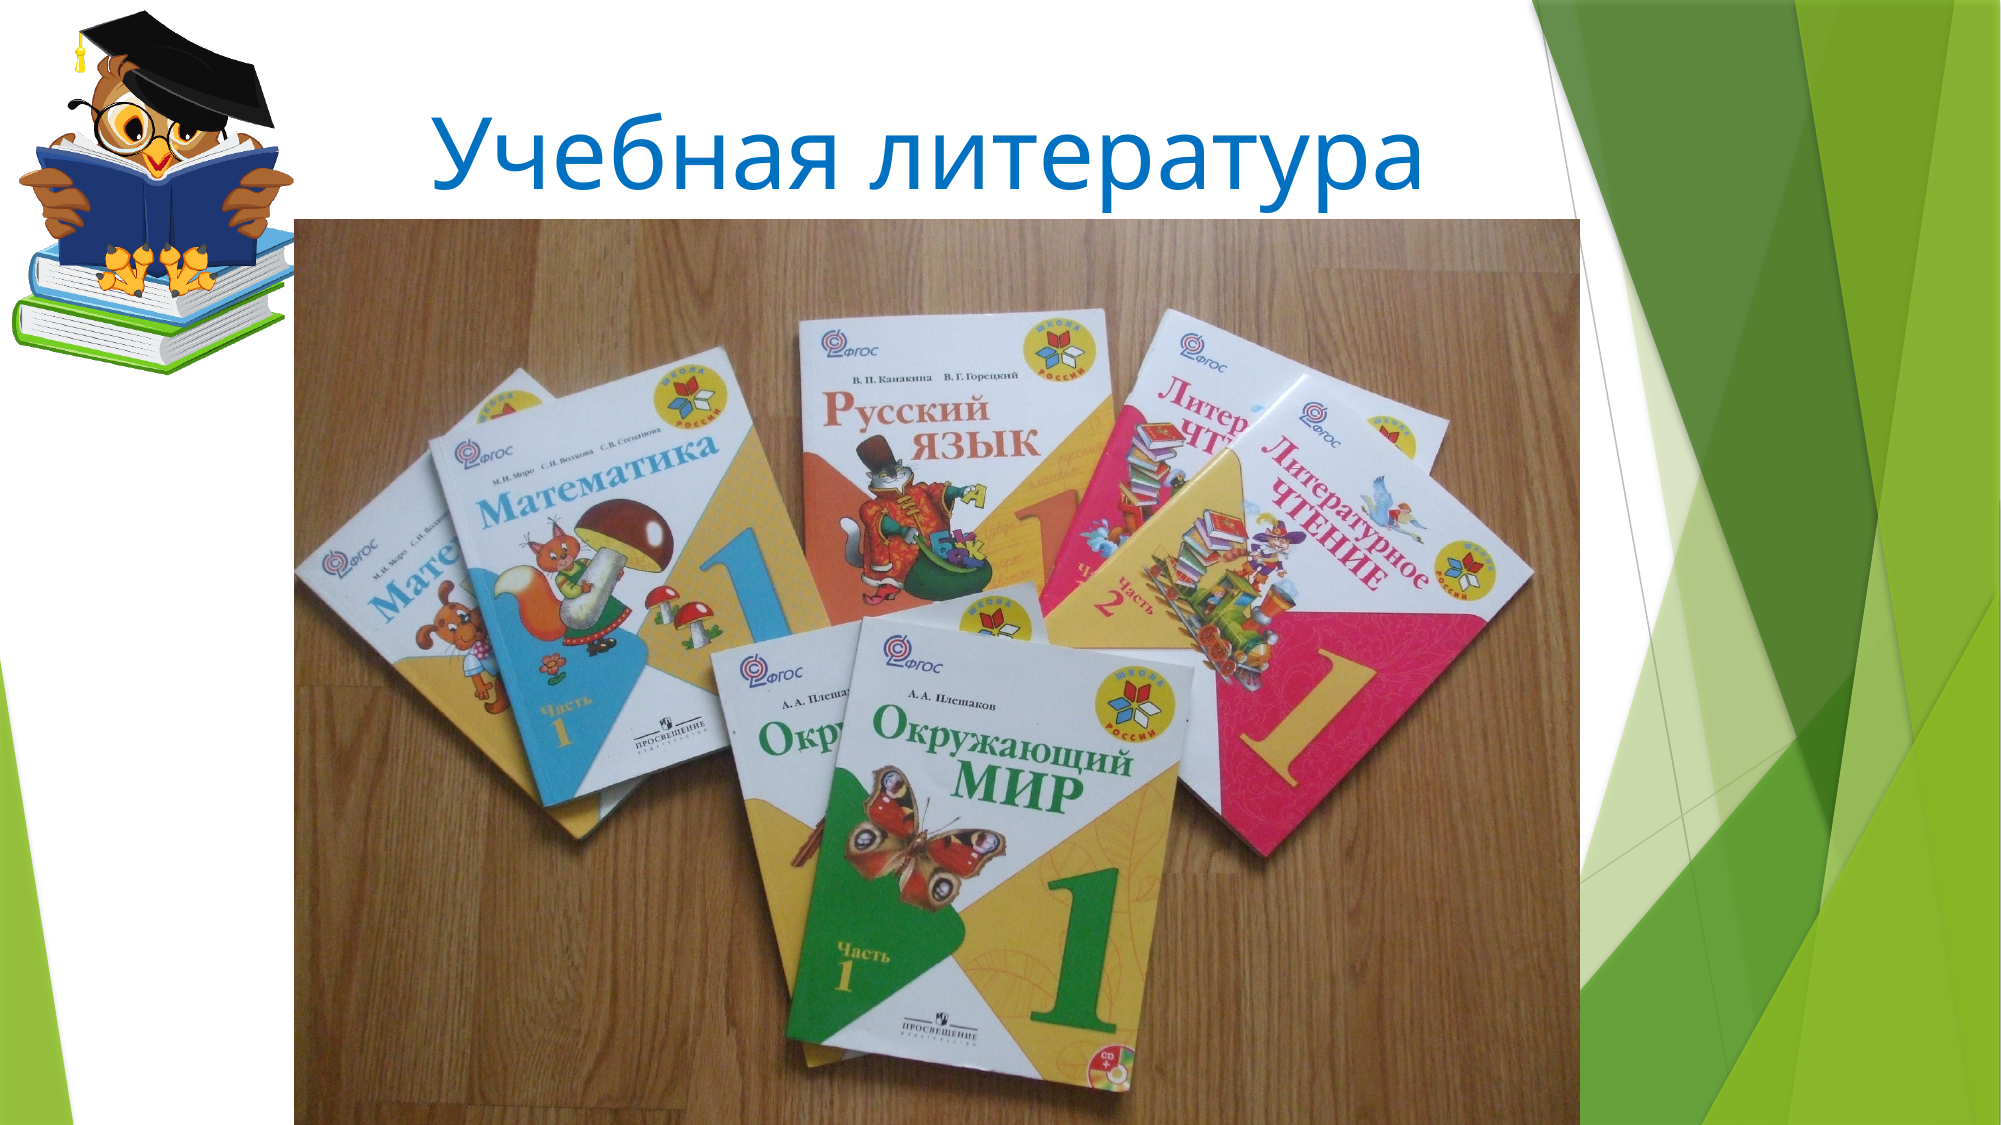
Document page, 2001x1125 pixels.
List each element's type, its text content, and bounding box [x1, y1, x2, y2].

picture [0, 0, 1580, 1125]
text_box Учебная литература [415, 82, 1444, 217]
